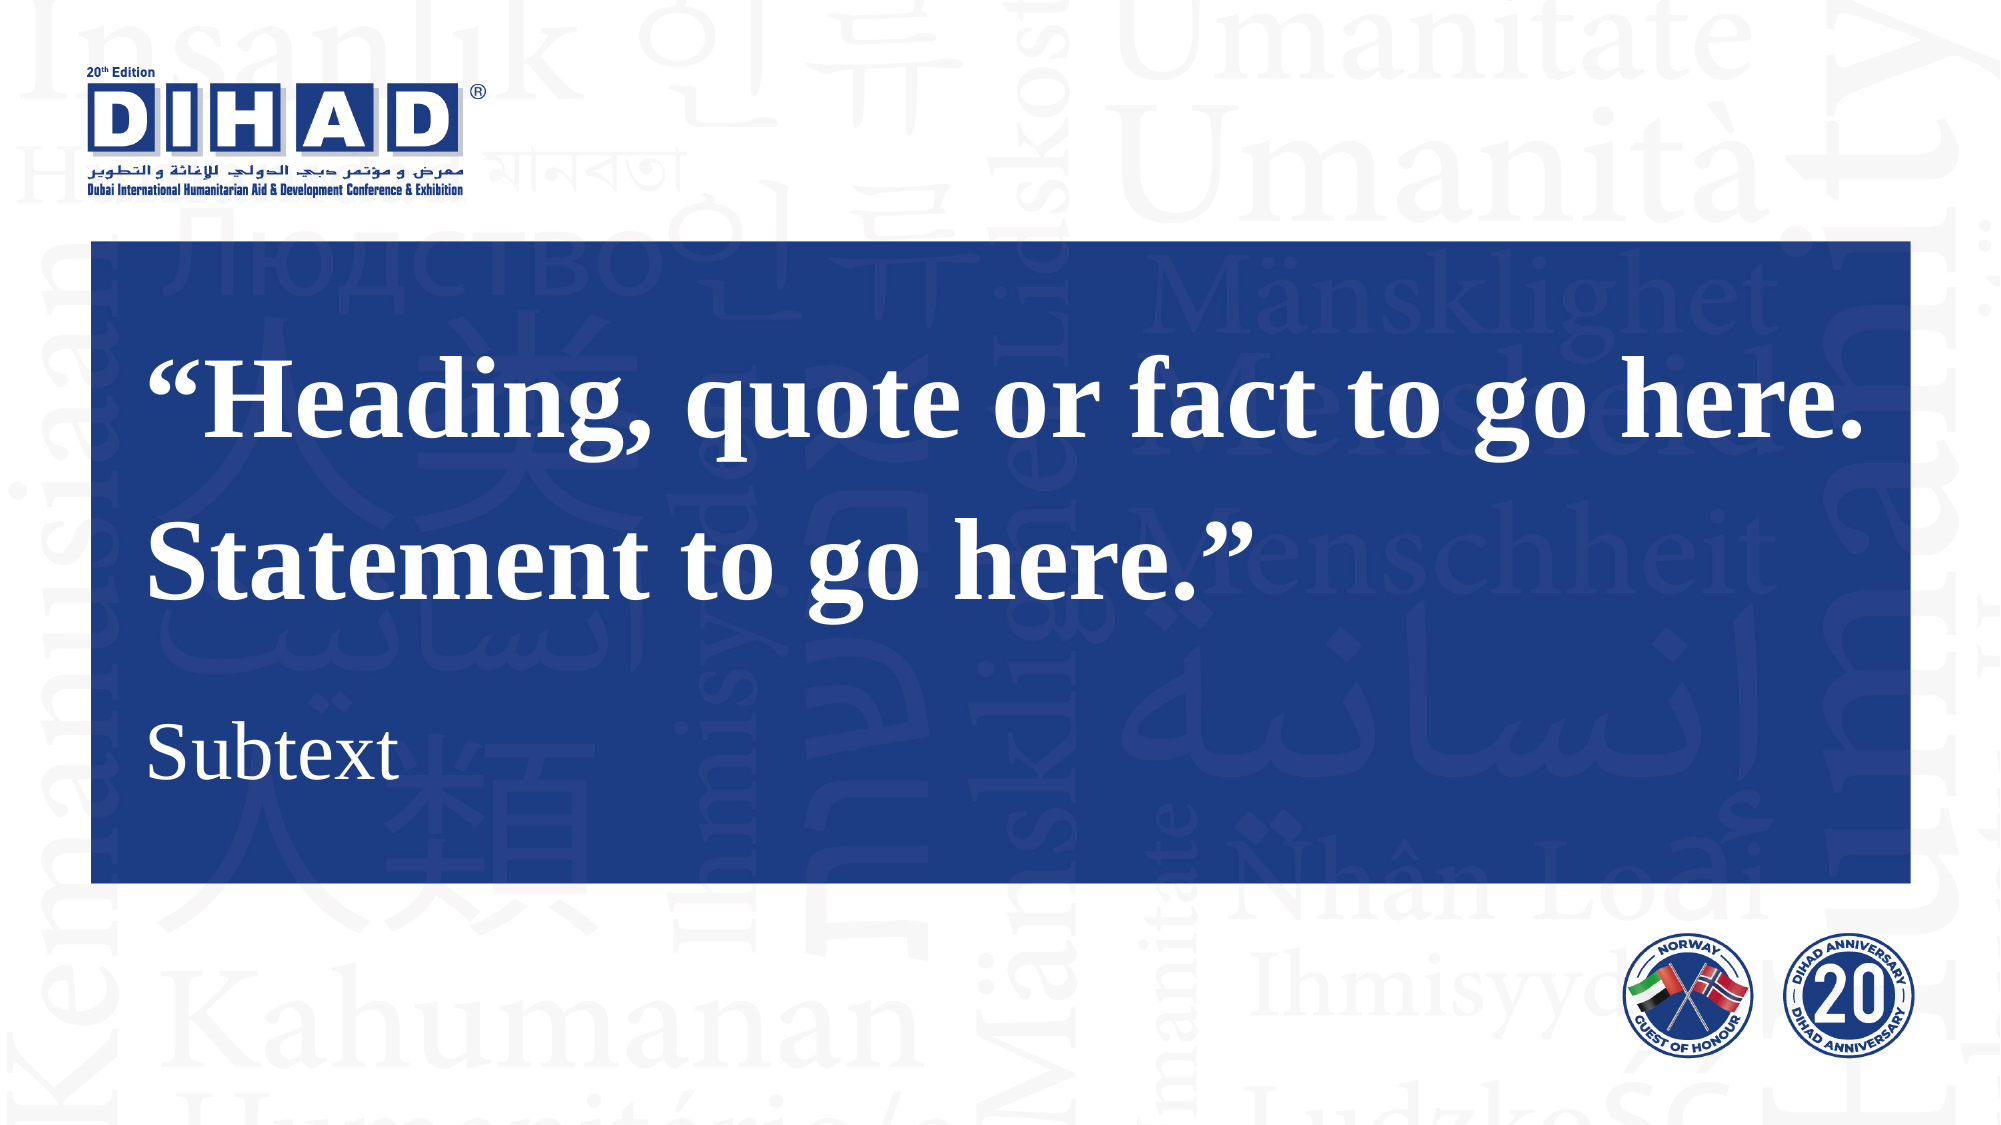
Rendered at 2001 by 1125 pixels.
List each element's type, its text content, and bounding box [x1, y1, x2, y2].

picture [0, 0, 2001, 1125]
text_box Subtext [130, 699, 1894, 816]
text_box “Heading, quote or fact to go here. Statement to go here.” [130, 290, 1894, 600]
